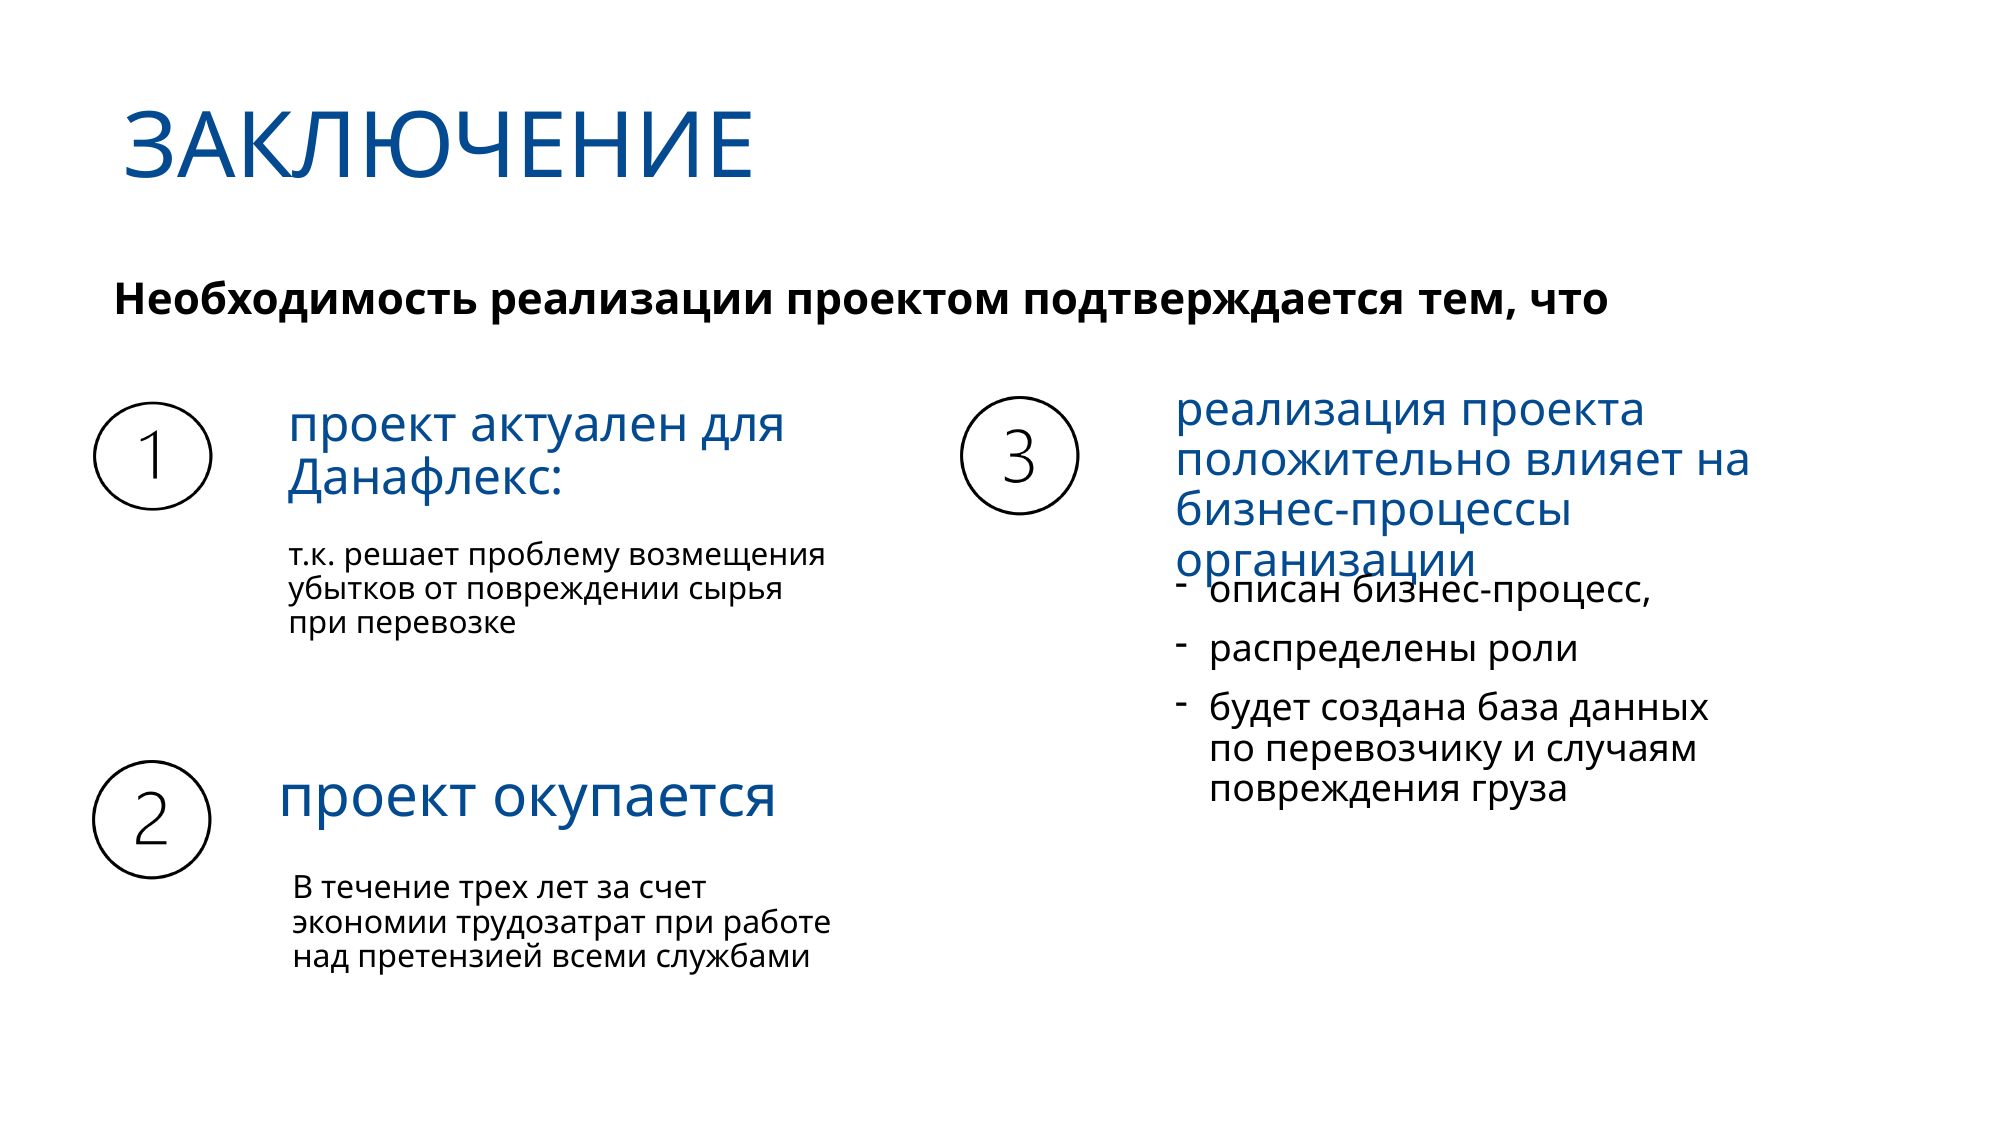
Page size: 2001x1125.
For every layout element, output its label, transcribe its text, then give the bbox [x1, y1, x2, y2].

title ЗАКЛЮЧЕНИЕ [108, 38, 785, 225]
text_box т.к. решает проблему возмещения убытков от повреждении сырья при перевозке [273, 530, 850, 653]
text_box проект окупается [263, 758, 840, 881]
list Необходимость реализации проектом подтверждается тем, что [98, 225, 1848, 388]
picture [944, 380, 1095, 531]
text_box проект актуален для Данафлекс: [273, 390, 850, 513]
text_box описан бизнес-процесс, распределены роли будет создана база данных по перевозчику и случаям повреждения груза [1160, 562, 1737, 848]
picture [76, 744, 227, 895]
text_box реализация проекта положительно влияет на бизнес-процессы организации [1160, 377, 1902, 596]
picture [77, 387, 228, 525]
text_box В течение трех лет за счет экономии трудозатрат при работе над претензией всеми службами [277, 863, 854, 986]
